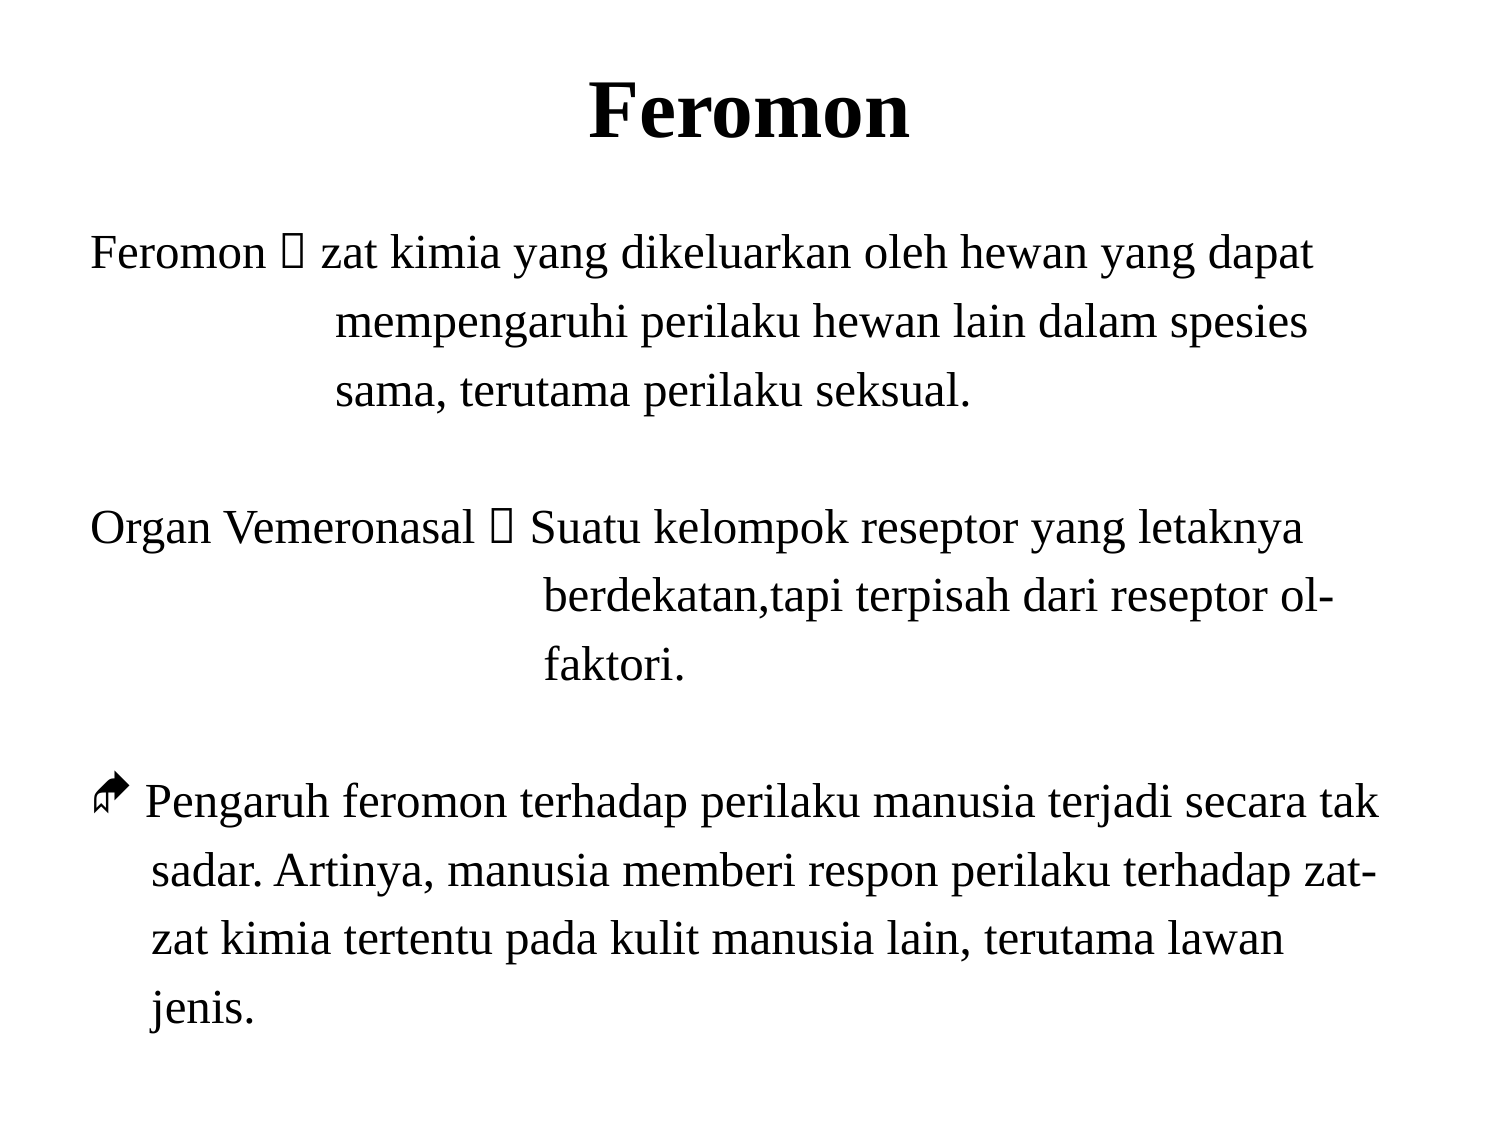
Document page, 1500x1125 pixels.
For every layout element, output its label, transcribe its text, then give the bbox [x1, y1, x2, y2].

list Feromon  zat kimia yang dikeluarkan oleh hewan yang dapat mempengaruhi perilaku hewan lain dalam spesies sama, terutama perilaku seksual. Organ Vemeronasal  Suatu kelompok reseptor yang letaknya berdekatan,tapi terpisah dari reseptor ol- faktori. Pengaruh feromon terhadap perilaku manusia terjadi secara tak sadar. Artinya, manusia memberi respon perilaku terhadap zat- zat kimia tertentu pada kulit manusia lain, terutama lawan jenis. [75, 212, 1425, 1050]
title Feromon [75, 45, 1425, 163]
